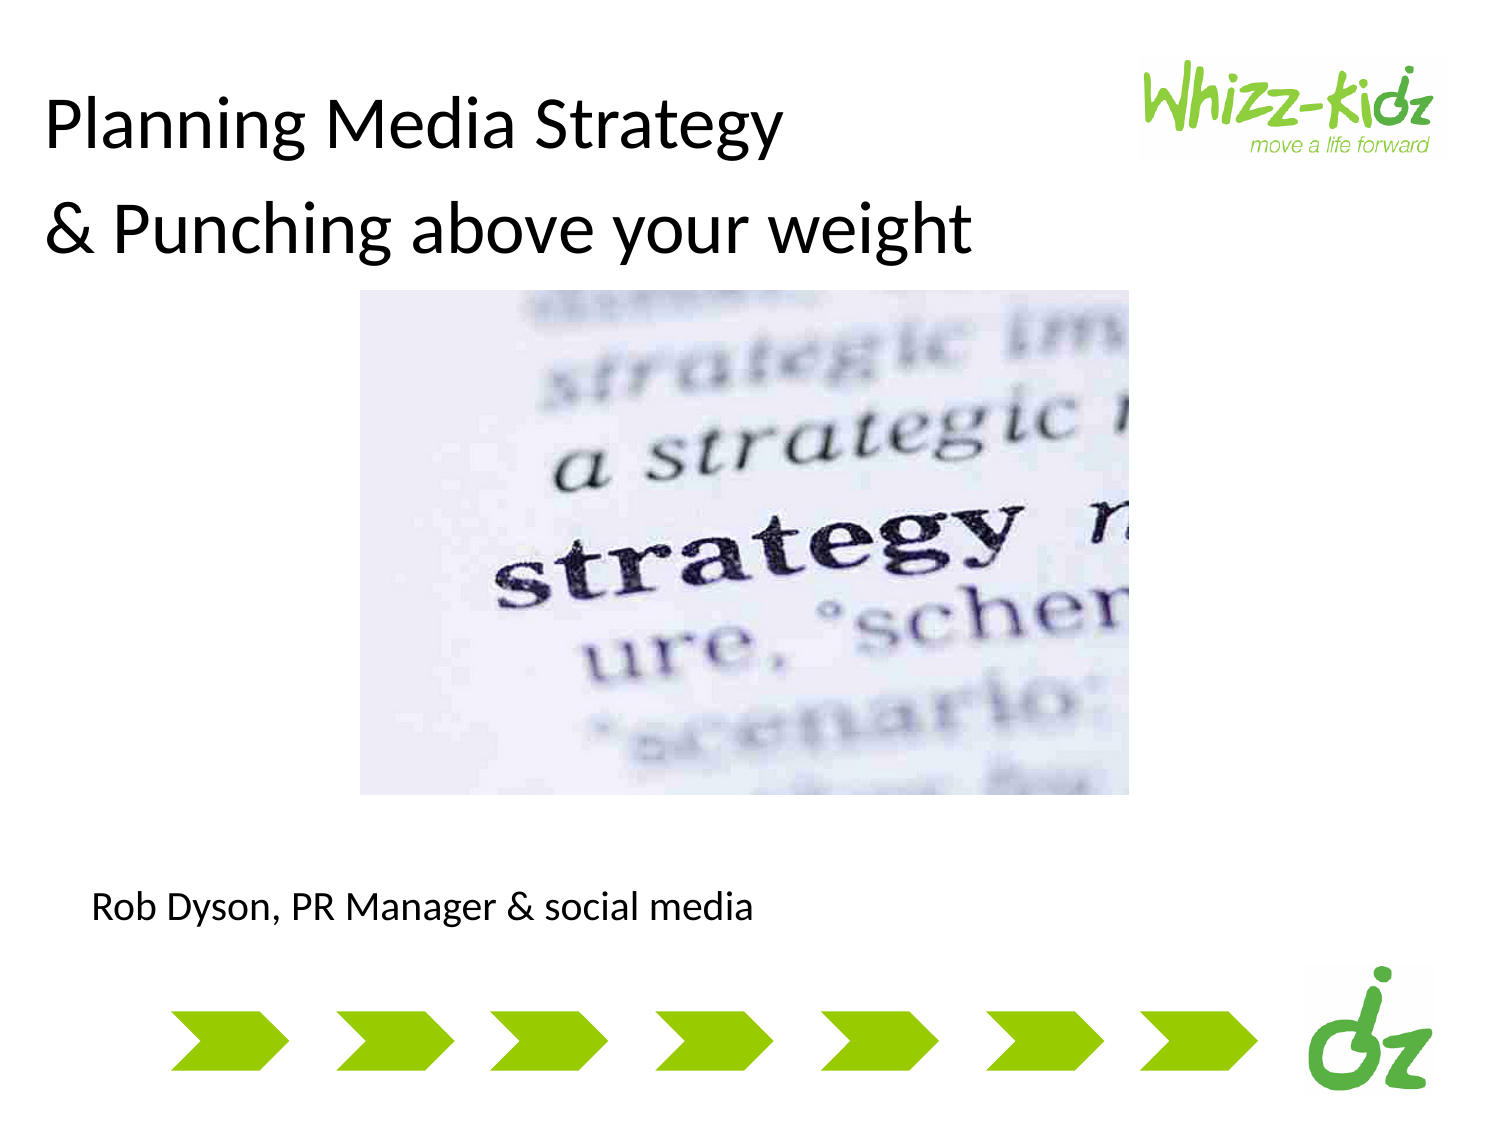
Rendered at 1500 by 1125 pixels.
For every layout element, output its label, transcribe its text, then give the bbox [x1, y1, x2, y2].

picture [1139, 54, 1447, 162]
picture [1305, 1000, 1435, 1094]
list Planning Media Strategy & Punching above your weight [29, 66, 1380, 809]
text_box Rob Dyson, PR Manager & social media [76, 657, 1459, 1000]
picture [359, 290, 1129, 796]
